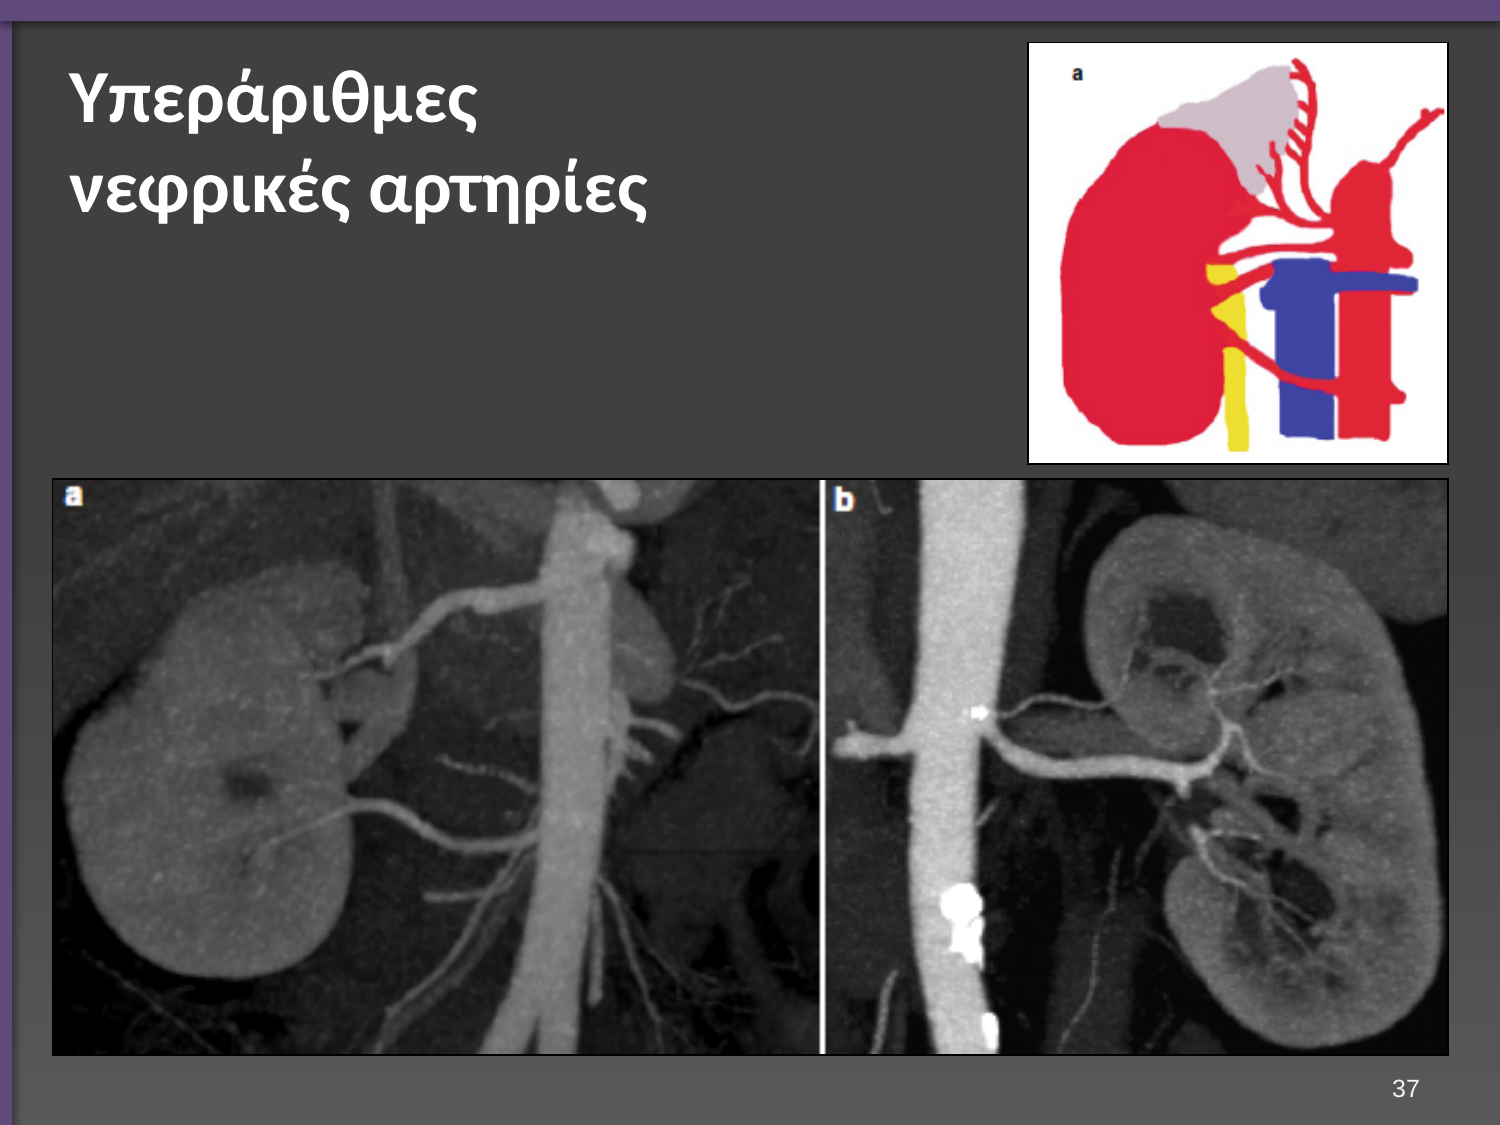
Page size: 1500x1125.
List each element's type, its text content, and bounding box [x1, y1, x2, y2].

picture [1028, 43, 1448, 464]
picture [52, 479, 1448, 1055]
title Υπεράριθμες νεφρικές αρτηρίες [10, 19, 1500, 256]
slide_number 36 [1085, 1063, 1436, 1118]
